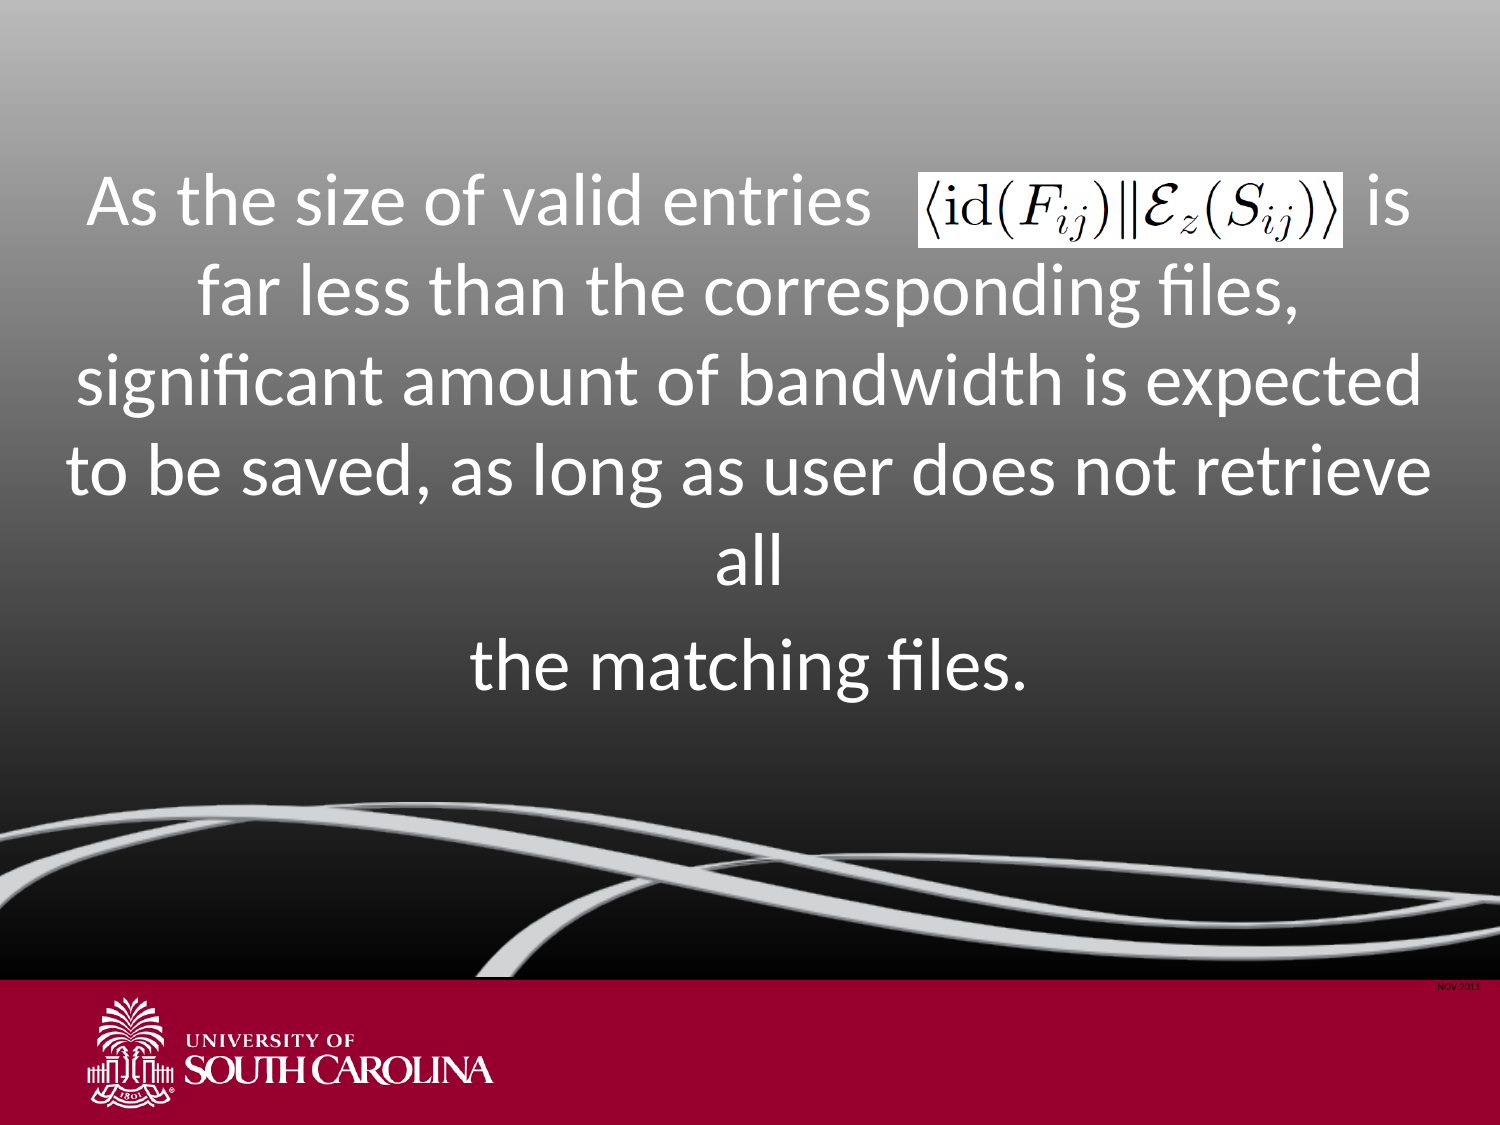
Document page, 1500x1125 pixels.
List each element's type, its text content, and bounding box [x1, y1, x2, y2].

text_box [0, 0, 1500, 801]
text_box As the size of valid entries is far less than the corresponding files, significant amount of bandwidth is expected to be saved, as long as user does not retrieve all the matching files. [41, 45, 1459, 740]
picture [0, 802, 1500, 977]
picture [917, 172, 1343, 249]
picture [0, 979, 1500, 1125]
